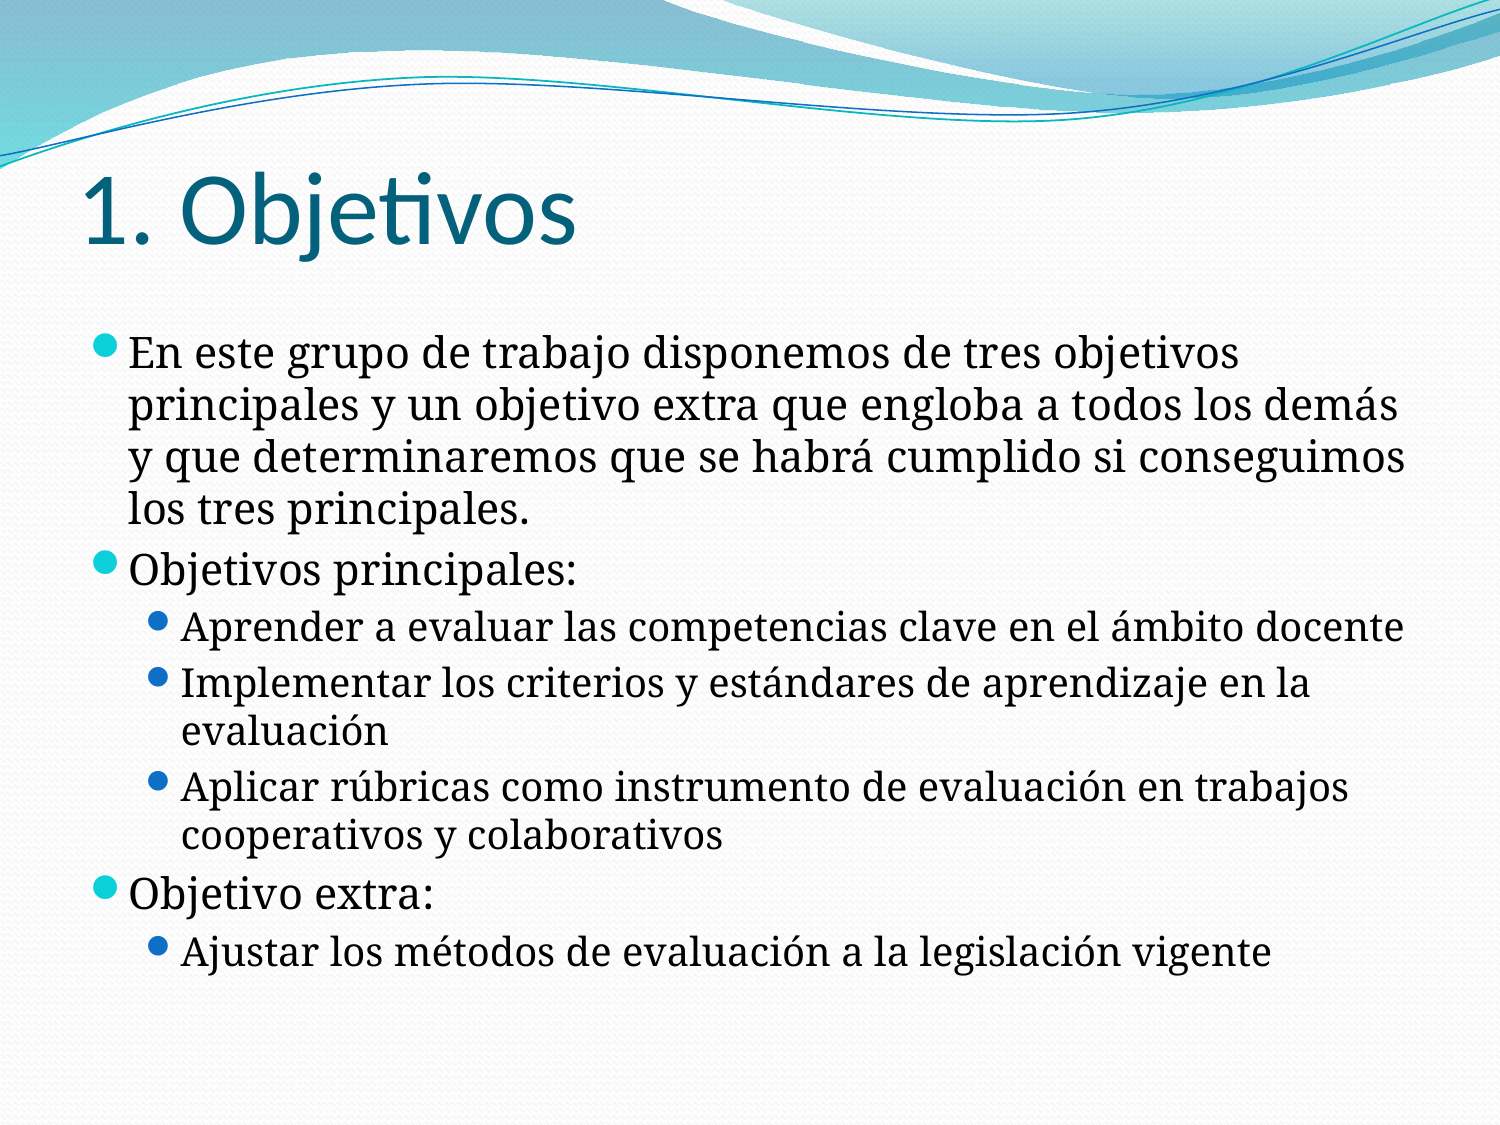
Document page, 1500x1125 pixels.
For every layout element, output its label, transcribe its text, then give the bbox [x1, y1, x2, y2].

list En este grupo de trabajo disponemos de tres objetivos principales y un objetivo extra que engloba a todos los demás y que determinaremos que se habrá cumplido si conseguimos los tres principales. Objetivos principales: Aprender a evaluar las competencias clave en el ámbito docente Implementar los criterios y estándares de aprendizaje en la evaluación Aplicar rúbricas como instrumento de evaluación en trabajos cooperativos y colaborativos Objetivo extra: Ajustar los métodos de evaluación a la legislación vigente [75, 317, 1425, 1038]
title 1. Objetivos [76, 113, 1427, 266]
